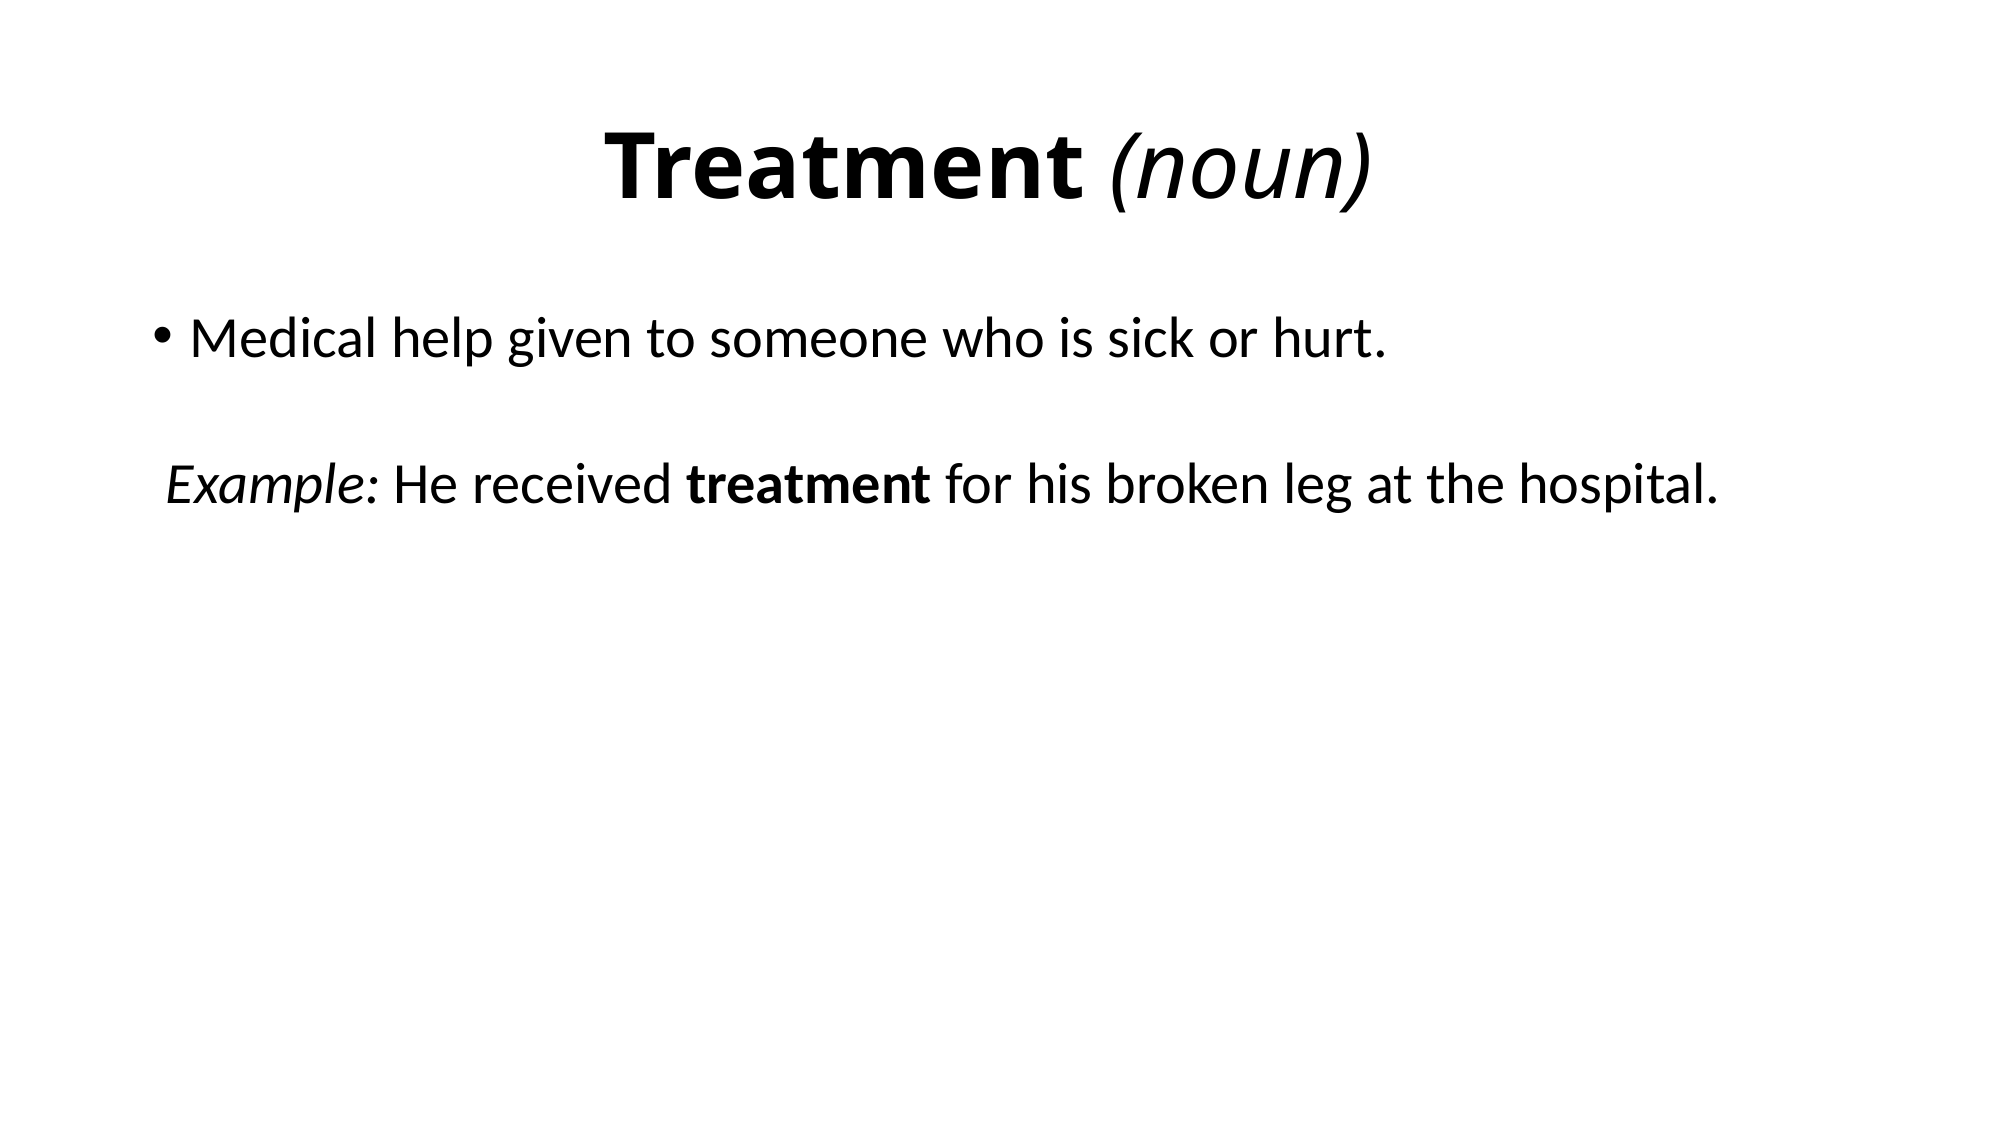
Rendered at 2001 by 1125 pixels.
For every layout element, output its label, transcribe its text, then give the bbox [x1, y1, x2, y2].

list Medical help given to someone who is sick or hurt. Example: He received treatment for his broken leg at the hospital. [137, 299, 1863, 1014]
title Treatment (noun) [137, 59, 1863, 278]
